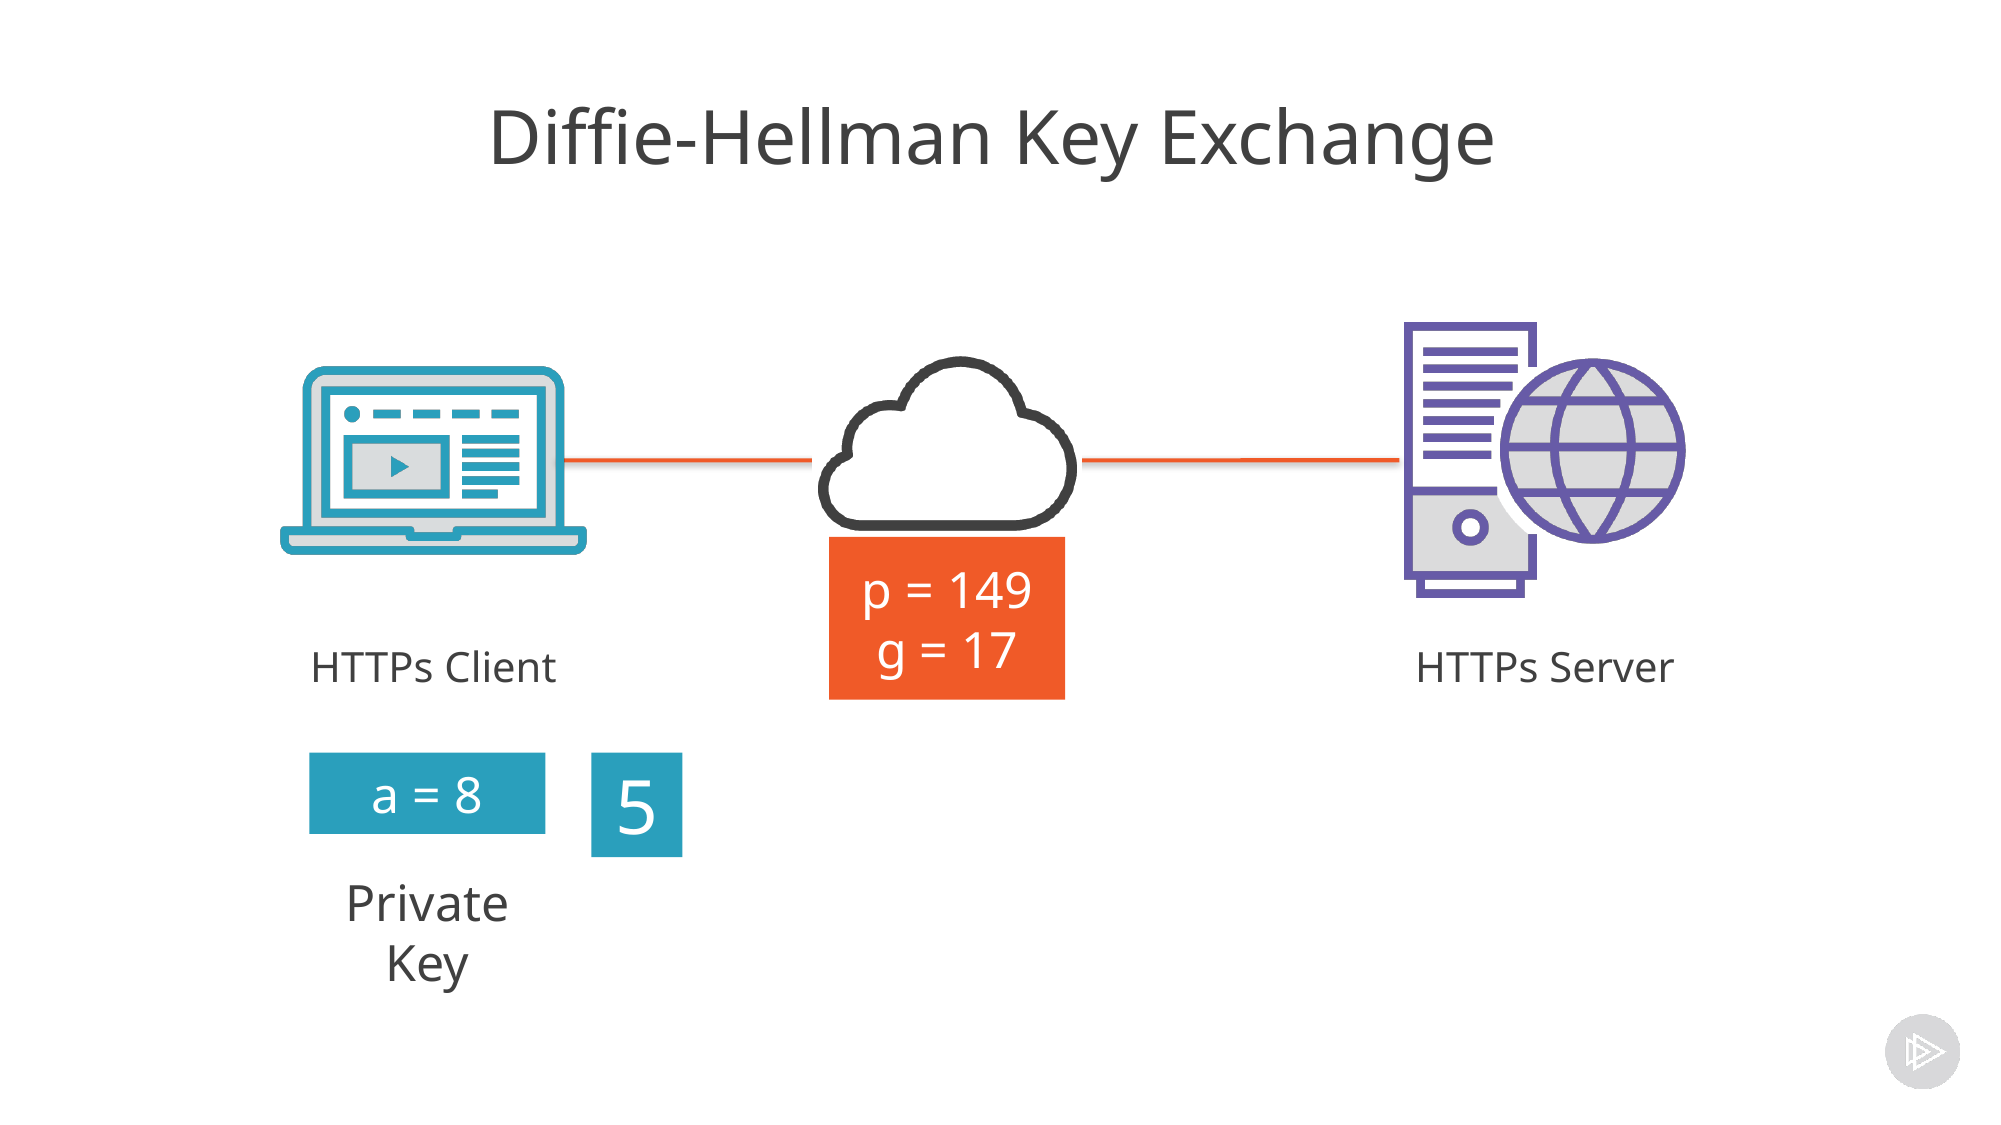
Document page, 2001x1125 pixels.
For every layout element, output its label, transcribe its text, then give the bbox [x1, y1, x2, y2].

text_box 15 [1885, 1014, 1960, 1089]
text_box p = 149 g = 17 [829, 546, 1066, 700]
picture [275, 361, 592, 560]
text_box HTTPs Client [214, 633, 653, 699]
text_box a = 8 [309, 752, 546, 834]
text_box 5 [591, 752, 683, 858]
text_box Private Key [309, 890, 546, 972]
text_box HTTPs Server [1325, 633, 1765, 699]
picture [811, 350, 1083, 538]
picture [1399, 317, 1691, 604]
title Diffie-Hellman Key Exchange [115, 96, 1885, 169]
